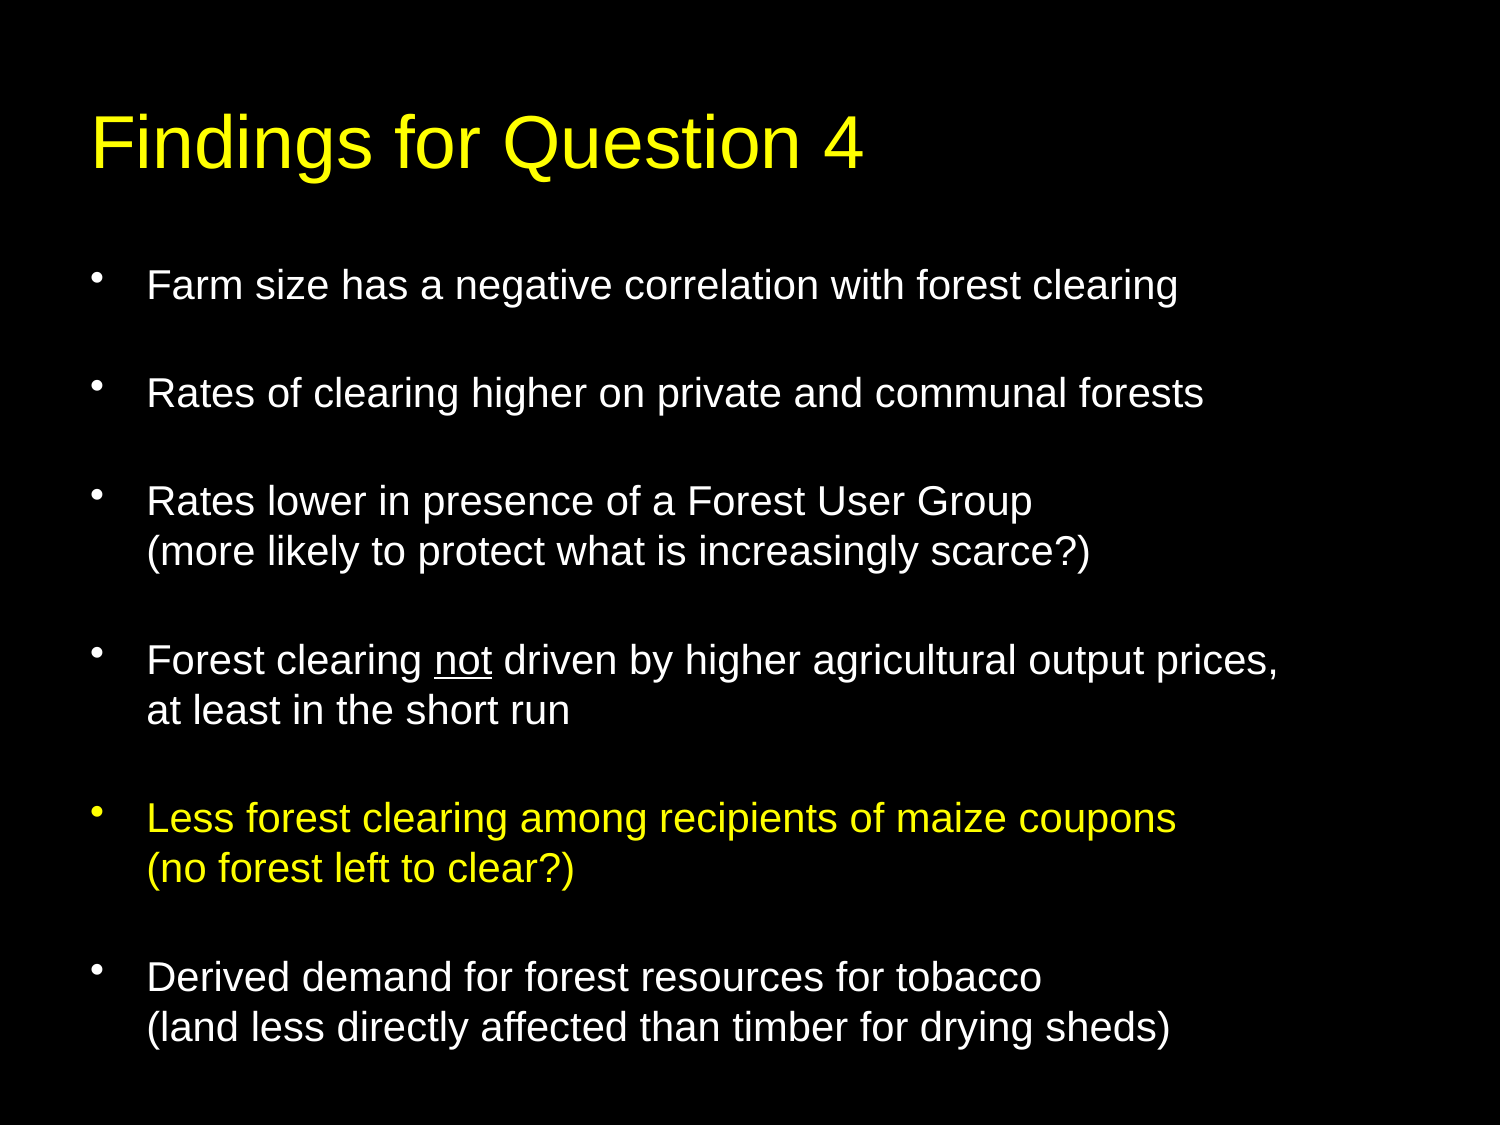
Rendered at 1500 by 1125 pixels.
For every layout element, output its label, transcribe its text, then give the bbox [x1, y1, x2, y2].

list Farm size has a negative correlation with forest clearing Rates of clearing higher on private and communal forests Rates lower in presence of a Forest User Group (more likely to protect what is increasingly scarce?) Forest clearing not driven by higher agricultural output prices, at least in the short run Less forest clearing among recipients of maize coupons (no forest left to clear?) Derived demand for forest resources for tobacco (land less directly affected than timber for drying sheds) [74, 249, 1500, 1125]
title Findings for Question 4 [74, 44, 1426, 233]
